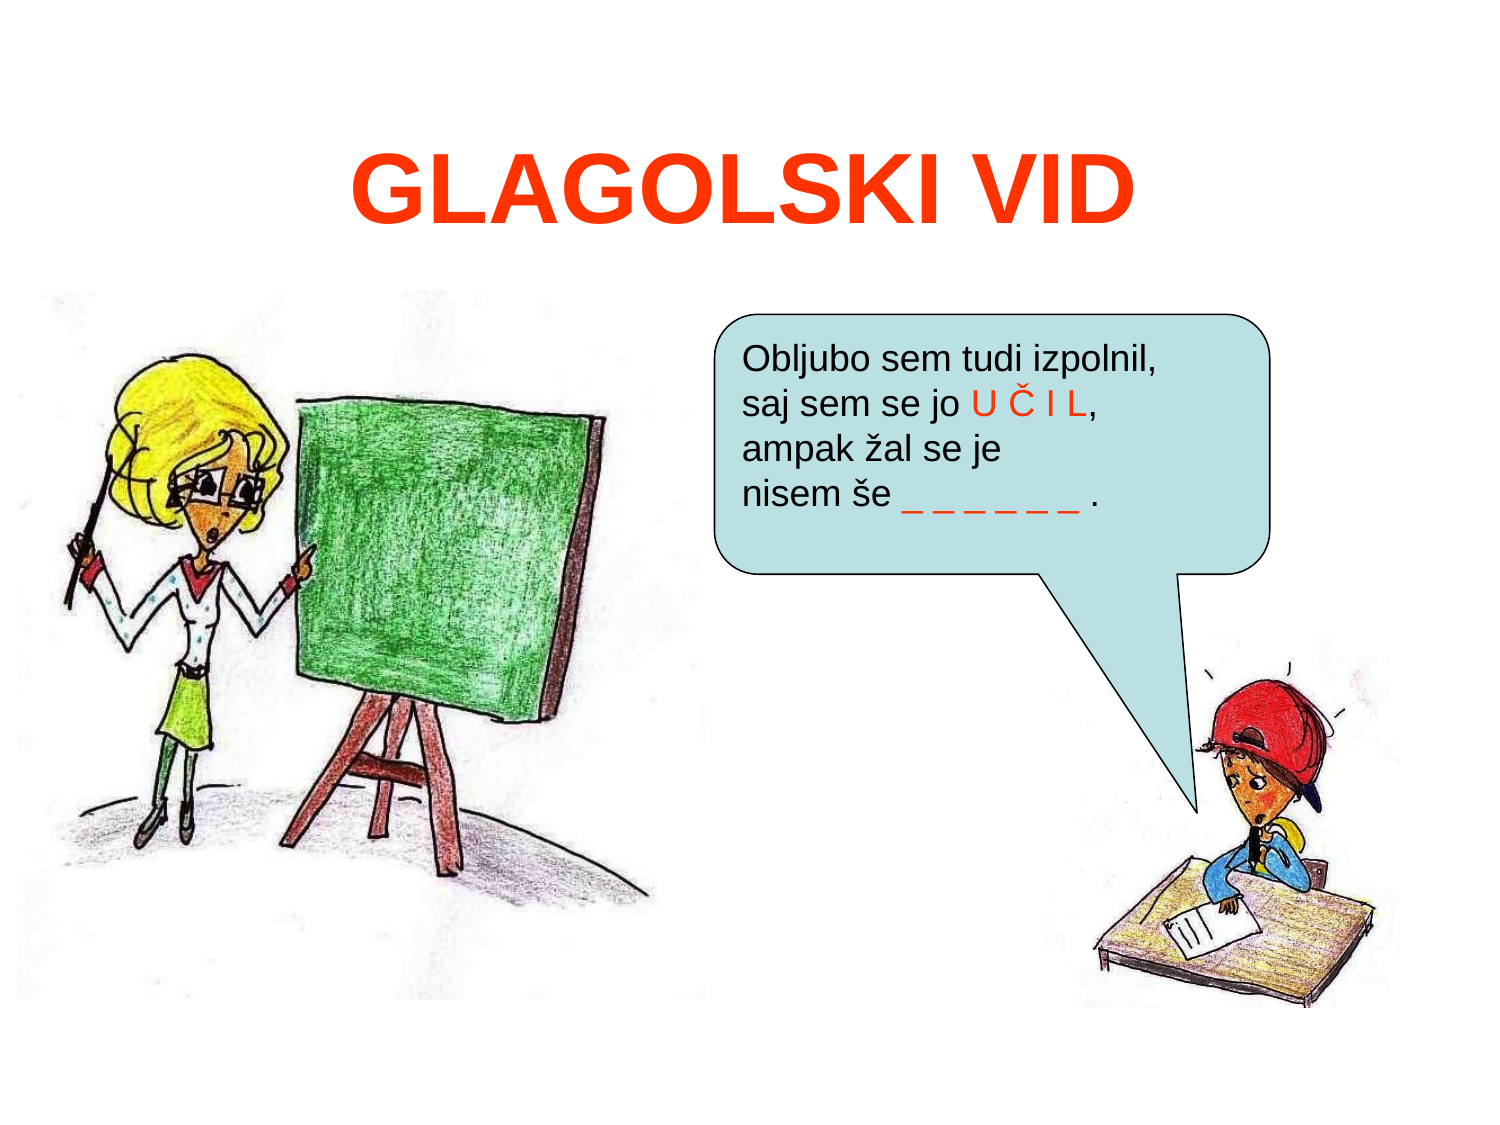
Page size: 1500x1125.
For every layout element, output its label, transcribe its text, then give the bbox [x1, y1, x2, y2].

picture [17, 290, 706, 1000]
picture [1045, 633, 1399, 1008]
text_box Obljubo sem tudi izpolnil, saj sem se jo U Č I L, ampak žal se je nisem še _ _ _ _ _ _ . [714, 314, 1270, 633]
title GLAGOLSKI VID [300, 89, 1211, 278]
